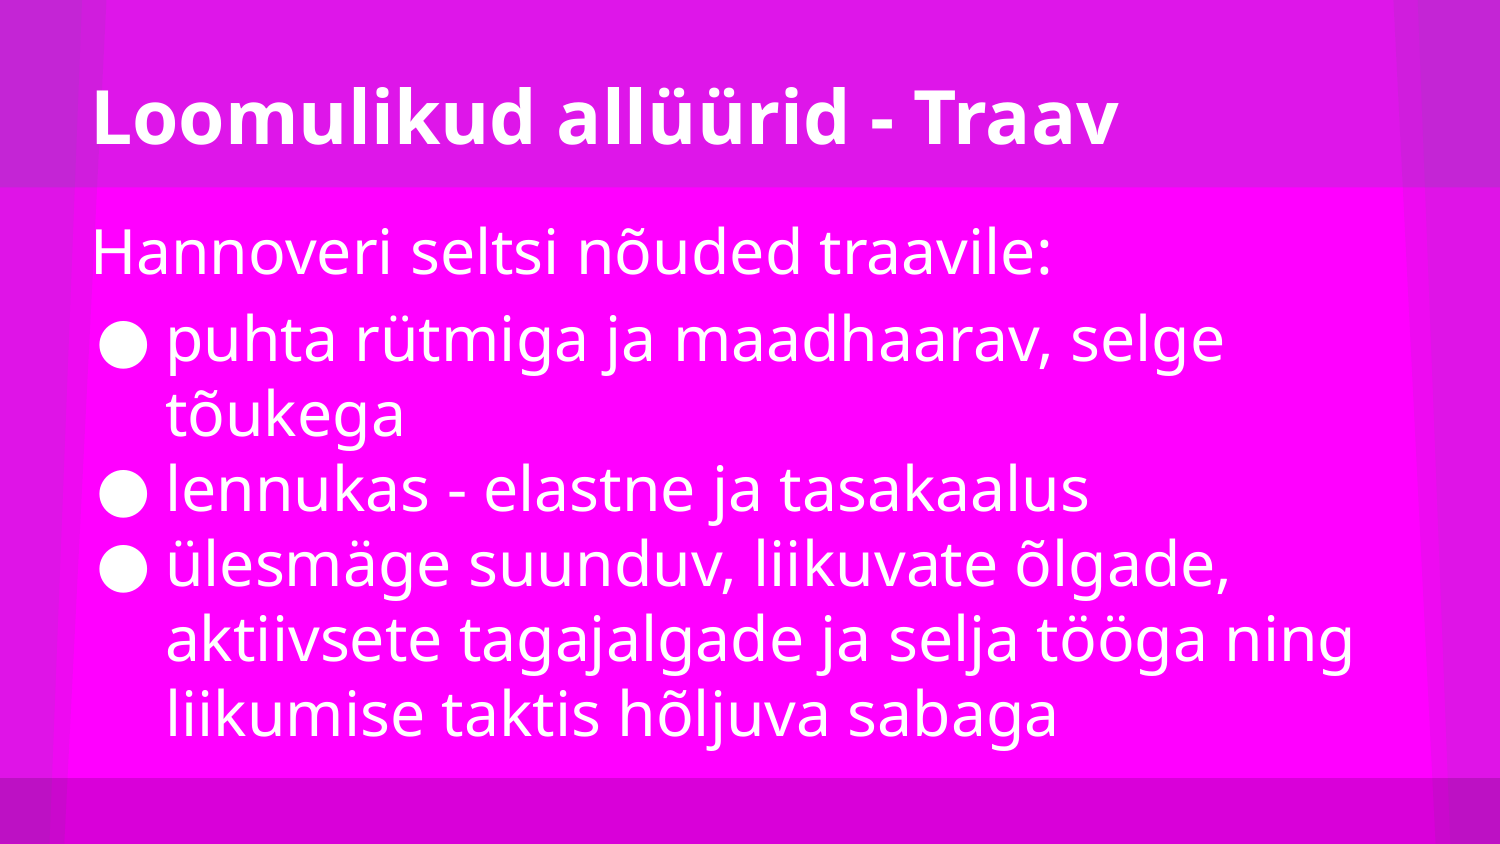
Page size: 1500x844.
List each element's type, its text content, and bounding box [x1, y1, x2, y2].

title Loomulikud allüürid - Traav [75, 33, 1425, 175]
list Hannoveri seltsi nõuded traavile: puhta rütmiga ja maadhaarav, selge tõukega lennukas - elastne ja tasakaalus ülesmäge suunduv, liikuvate õlgade, aktiivsete tagajalgade ja selja tööga ning liikumise taktis hõljuva sabaga [75, 196, 1425, 808]
